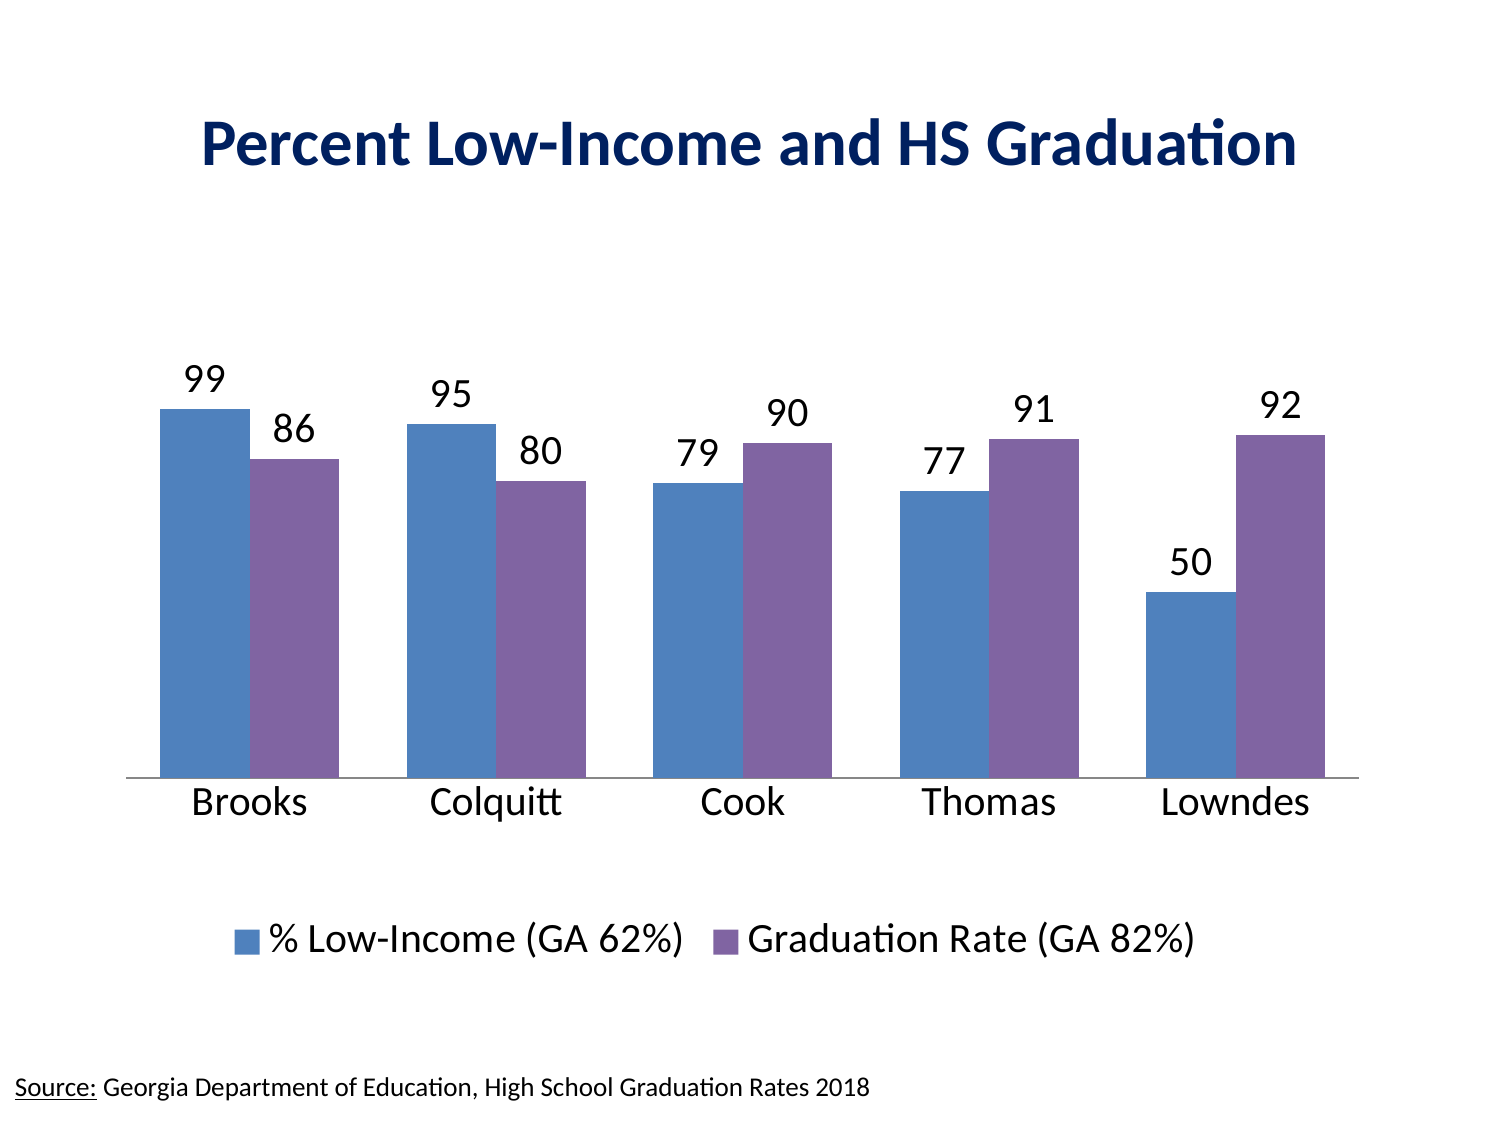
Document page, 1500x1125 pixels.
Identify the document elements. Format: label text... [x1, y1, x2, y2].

text_box Source: Georgia Department of Education, High School Graduation Rates 2018 [0, 1073, 1313, 1108]
title Percent Low-Income and HS Graduation [75, 45, 1425, 233]
chart [62, 249, 1388, 976]
